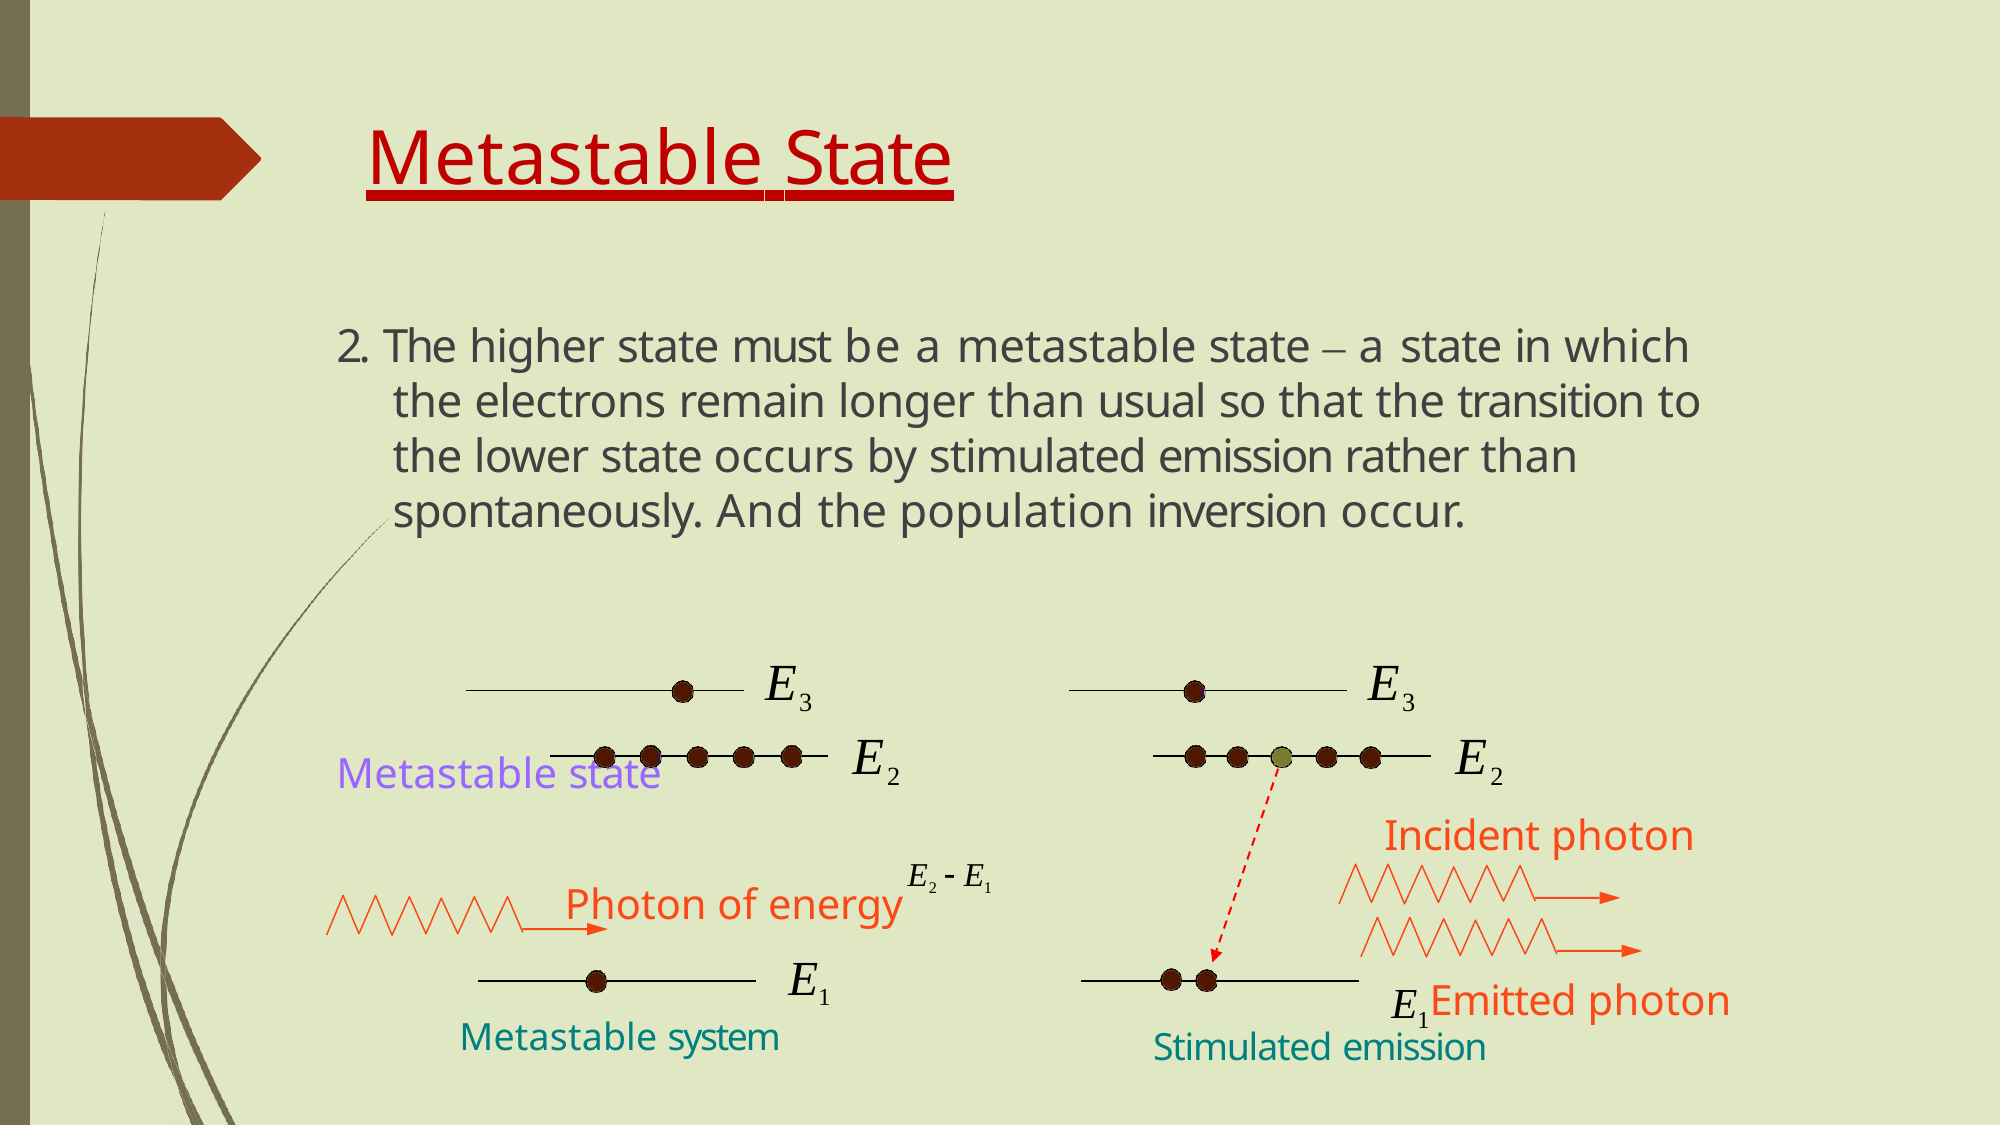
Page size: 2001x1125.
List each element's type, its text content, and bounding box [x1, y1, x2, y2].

text_box [1184, 745, 1207, 768]
text_box [1498, 918, 1519, 940]
text_box [1237, 878, 1242, 888]
text_box [1466, 920, 1485, 940]
text_box [671, 680, 694, 703]
text_box [1160, 968, 1182, 991]
text_box [732, 746, 755, 768]
text_box [1270, 746, 1293, 768]
text_box [1359, 746, 1382, 769]
text_box 2. The higher state must be a metastable state – a state in which the electrons remain longer than usual so that the transition to the lower state occurs by stimulated emission rather than spontaneously. And the population inversion occur. [334, 314, 1768, 537]
text_box [0, 117, 262, 201]
text_box [1241, 864, 1247, 874]
text_box Metastable system [457, 1011, 801, 1059]
text_box [1255, 823, 1261, 833]
text_box [1269, 782, 1275, 791]
text_box [1274, 768, 1280, 777]
text_box [1315, 746, 1338, 768]
text_box [1400, 917, 1420, 940]
text_box Incident photon [1382, 806, 1712, 859]
text_box [1531, 918, 1551, 940]
text_box E2 [1453, 719, 1508, 791]
text_box E1 [786, 944, 834, 1010]
text_box [639, 745, 662, 768]
picture [30, 0, 2000, 1125]
text_box [686, 746, 709, 768]
text_box [326, 895, 523, 936]
text_box [1434, 918, 1454, 940]
text_box [585, 970, 607, 993]
text_box E3 [762, 646, 817, 717]
text_box [1534, 891, 1621, 905]
text_box [593, 746, 616, 768]
text_box E1Emitted photon [1389, 940, 1753, 1034]
text_box [1246, 851, 1252, 860]
text_box [1195, 969, 1218, 992]
text_box E3 [1365, 646, 1420, 717]
text_box [1183, 680, 1206, 703]
text_box [1210, 947, 1223, 963]
text_box [1226, 746, 1249, 768]
text_box [1251, 837, 1256, 846]
text_box [522, 928, 608, 936]
text_box [1222, 920, 1228, 929]
text_box Stimulated emission [1151, 1020, 1511, 1068]
text_box [1232, 892, 1237, 902]
text_box [1360, 917, 1389, 957]
text_box [1227, 906, 1233, 916]
text_box [780, 745, 803, 768]
title Metastable State [364, 107, 993, 297]
text_box E2  E1 [905, 851, 1010, 897]
text_box E2 [850, 719, 905, 791]
text_box [1218, 934, 1223, 943]
text_box [1260, 809, 1266, 819]
text_box Metastable state [334, 744, 681, 797]
text_box [1339, 864, 1536, 904]
text_box Photon of energy [562, 875, 918, 928]
text_box [1265, 795, 1270, 805]
